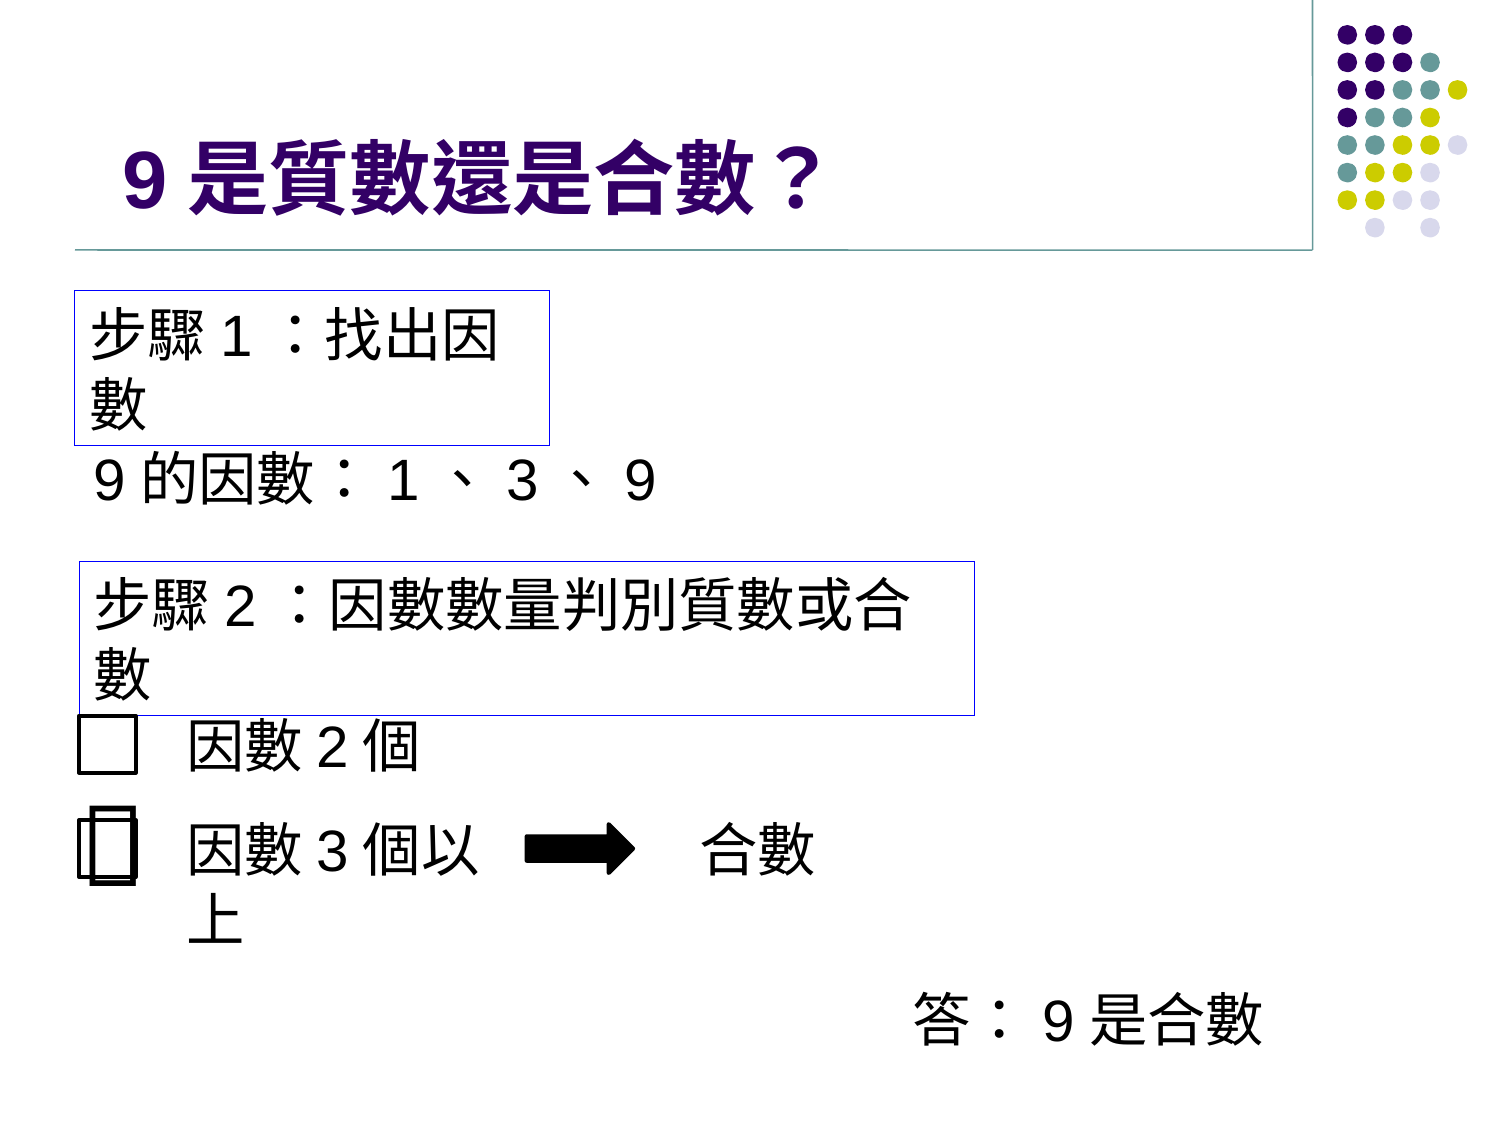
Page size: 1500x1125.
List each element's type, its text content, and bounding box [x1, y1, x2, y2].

text_box 步驟1：找出因數 [74, 290, 550, 446]
text_box 9的因數：1、3、9 [79, 434, 762, 519]
text_box 答：9是合數 [897, 975, 1282, 1061]
title 9是質數還是合數？ [75, 20, 1313, 233]
text_box 步驟2：因數數量判別質數或合數 [79, 561, 975, 716]
text_box [77, 714, 138, 766]
text_box 合數 [684, 805, 839, 891]
text_box [524, 822, 636, 875]
text_box 因數3個以上 [171, 805, 550, 961]
text_box 因數2個 [171, 701, 467, 787]
text_box  [64, 766, 207, 916]
